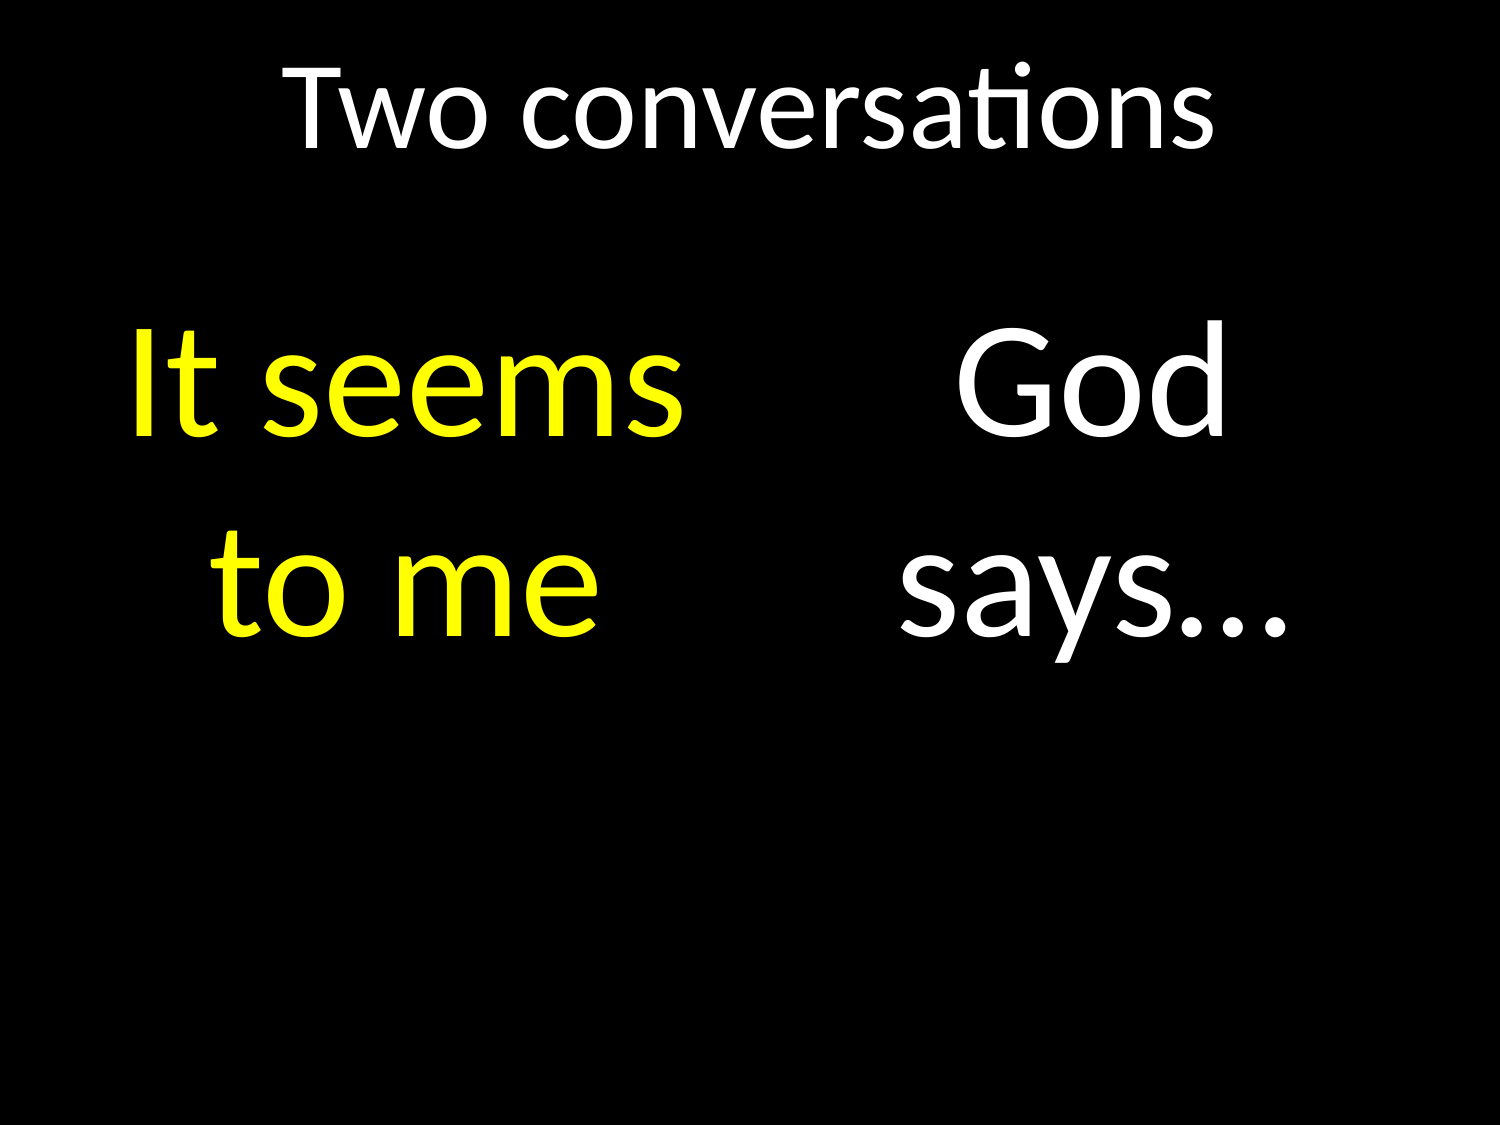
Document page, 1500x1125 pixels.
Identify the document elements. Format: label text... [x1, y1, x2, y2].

title Two conversations [75, 5, 1425, 193]
list It seems to me [75, 262, 738, 1005]
list God says… [762, 262, 1425, 1005]
